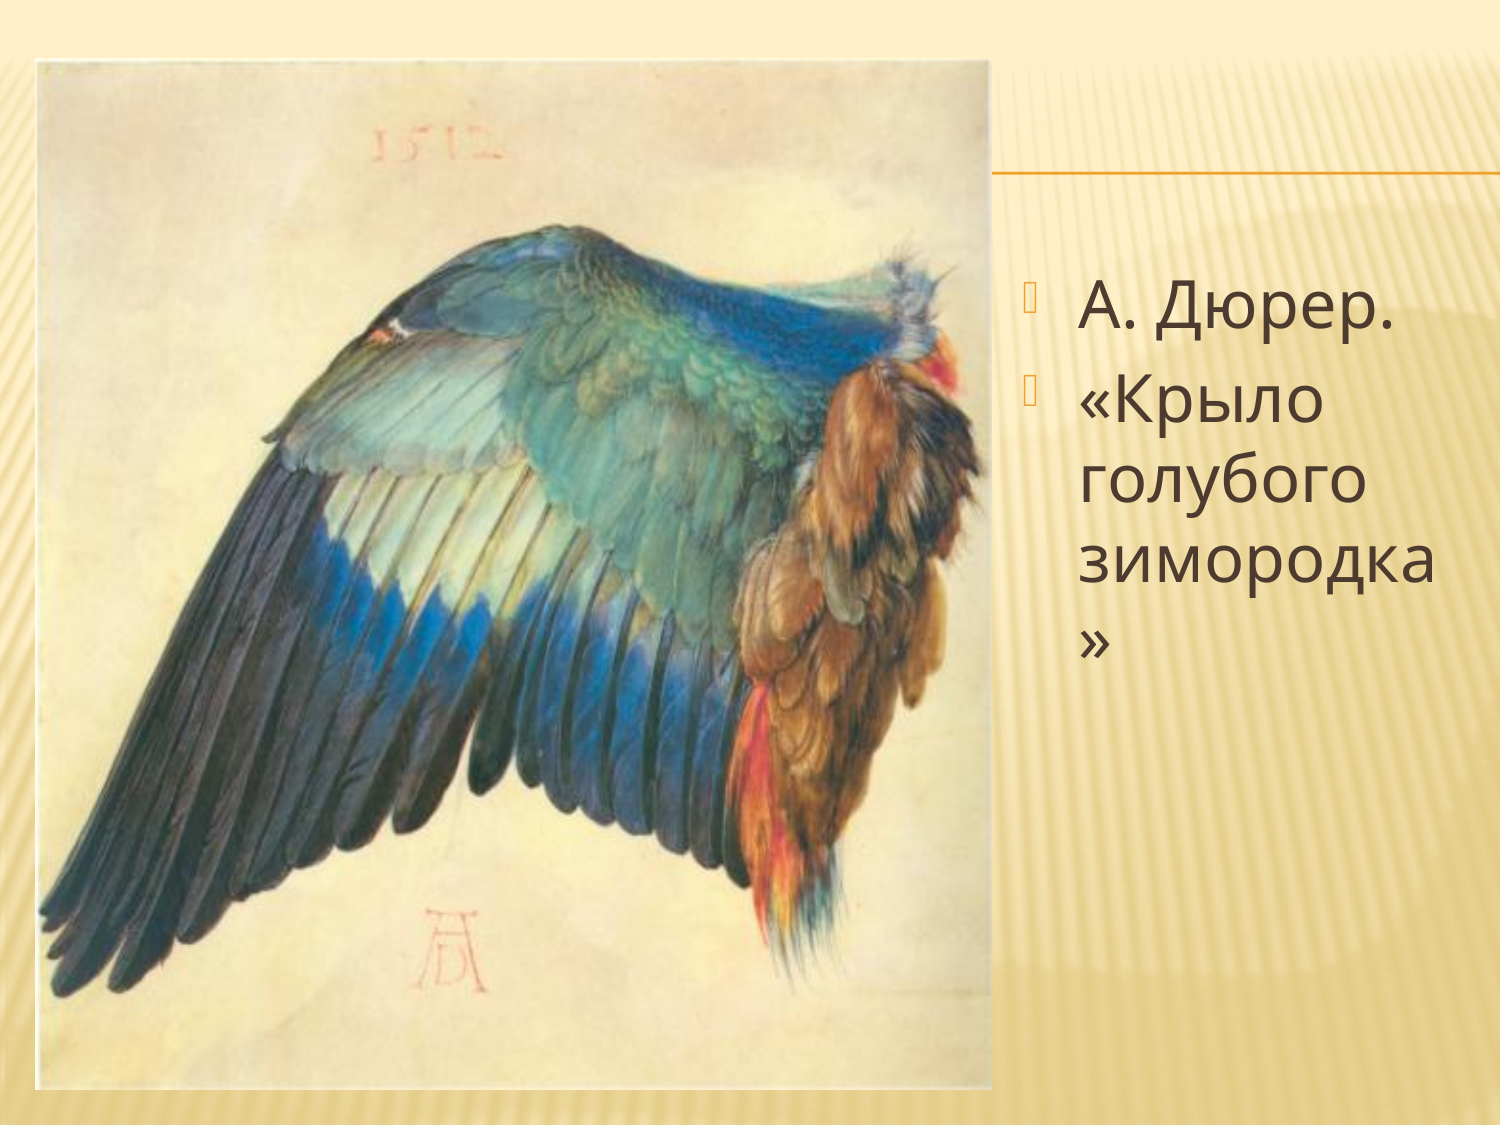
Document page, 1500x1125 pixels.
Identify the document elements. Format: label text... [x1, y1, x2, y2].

list А. Дюрер. «Крыло голубого зимородка» [1007, 254, 1475, 998]
picture [34, 58, 992, 1091]
